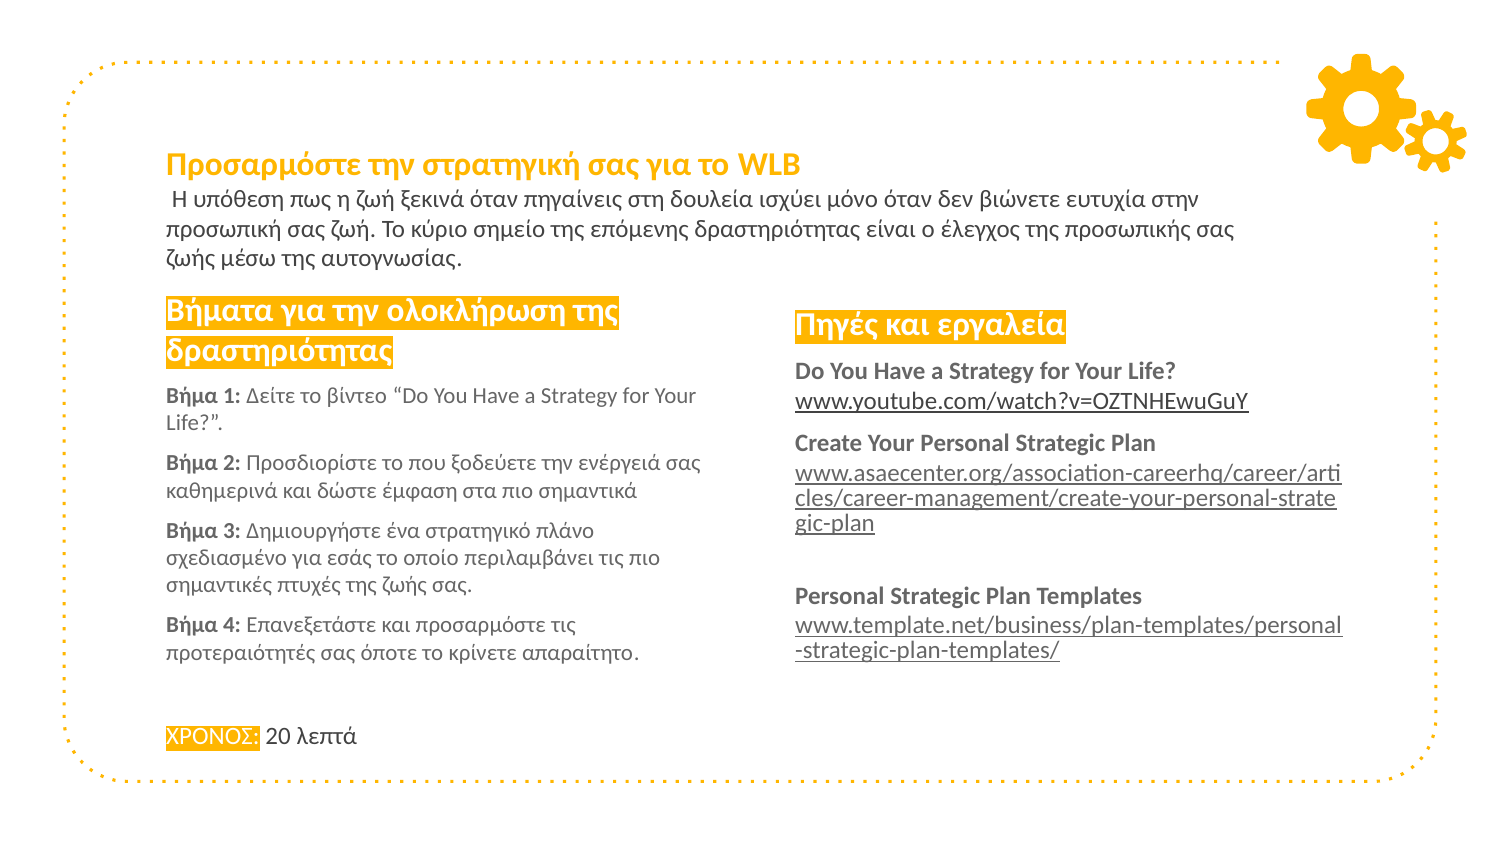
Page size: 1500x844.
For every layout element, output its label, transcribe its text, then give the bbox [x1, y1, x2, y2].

title Προσαρμόστε την στρατηγική σας για το WLB Η υπόθεση πως η ζωή ξεκινά όταν πηγαίνεις στη δουλεία ισχύει μόνο όταν δεν βιώνετε ευτυχία στην προσωπική σας ζωή. Το κύριο σημείο της επόμενης δραστηριότητας είναι ο έλεγχος της προσωπικής σας ζωής μέσω της αυτογνωσίας. [151, 146, 1278, 287]
list Πηγές και εργαλεία Do You Have a Strategy for Your Life? www.youtube.com/watch?v=OZTNHEwuGuY Create Your Personal Strategic Plan www.asaecenter.org/association-careerhq/career/articles/career-management/create-your-personal-strategic-plan Personal Strategic Plan Templates www.template.net/business/plan-templates/personal-strategic-plan-templates/ [780, 286, 1362, 750]
list Βήματα για την ολοκλήρωση της δραστηριότητας Βήμα 1: Δείτε το βίντεο “Do You Have a Strategy for Your Life?”. Βήμα 2: Προσδιορίστε το που ξοδεύετε την ενέργειά σας καθημερινά και δώστε έμφαση στα πιο σημαντικά Βήμα 3: Δημιουργήστε ένα στρατηγικό πλάνο σχεδιασμένο για εσάς το οποίο περιλαμβάνει τις πιο σημαντικές πτυχές της ζωής σας. Βήμα 4: Επανεξετάστε και προσαρμόστε τις προτεραιότητές σας όποτε το κρίνετε απαραίτητο. ΧΡΟΝΟΣ: 20 λεπτά [151, 272, 733, 736]
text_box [1306, 53, 1467, 173]
